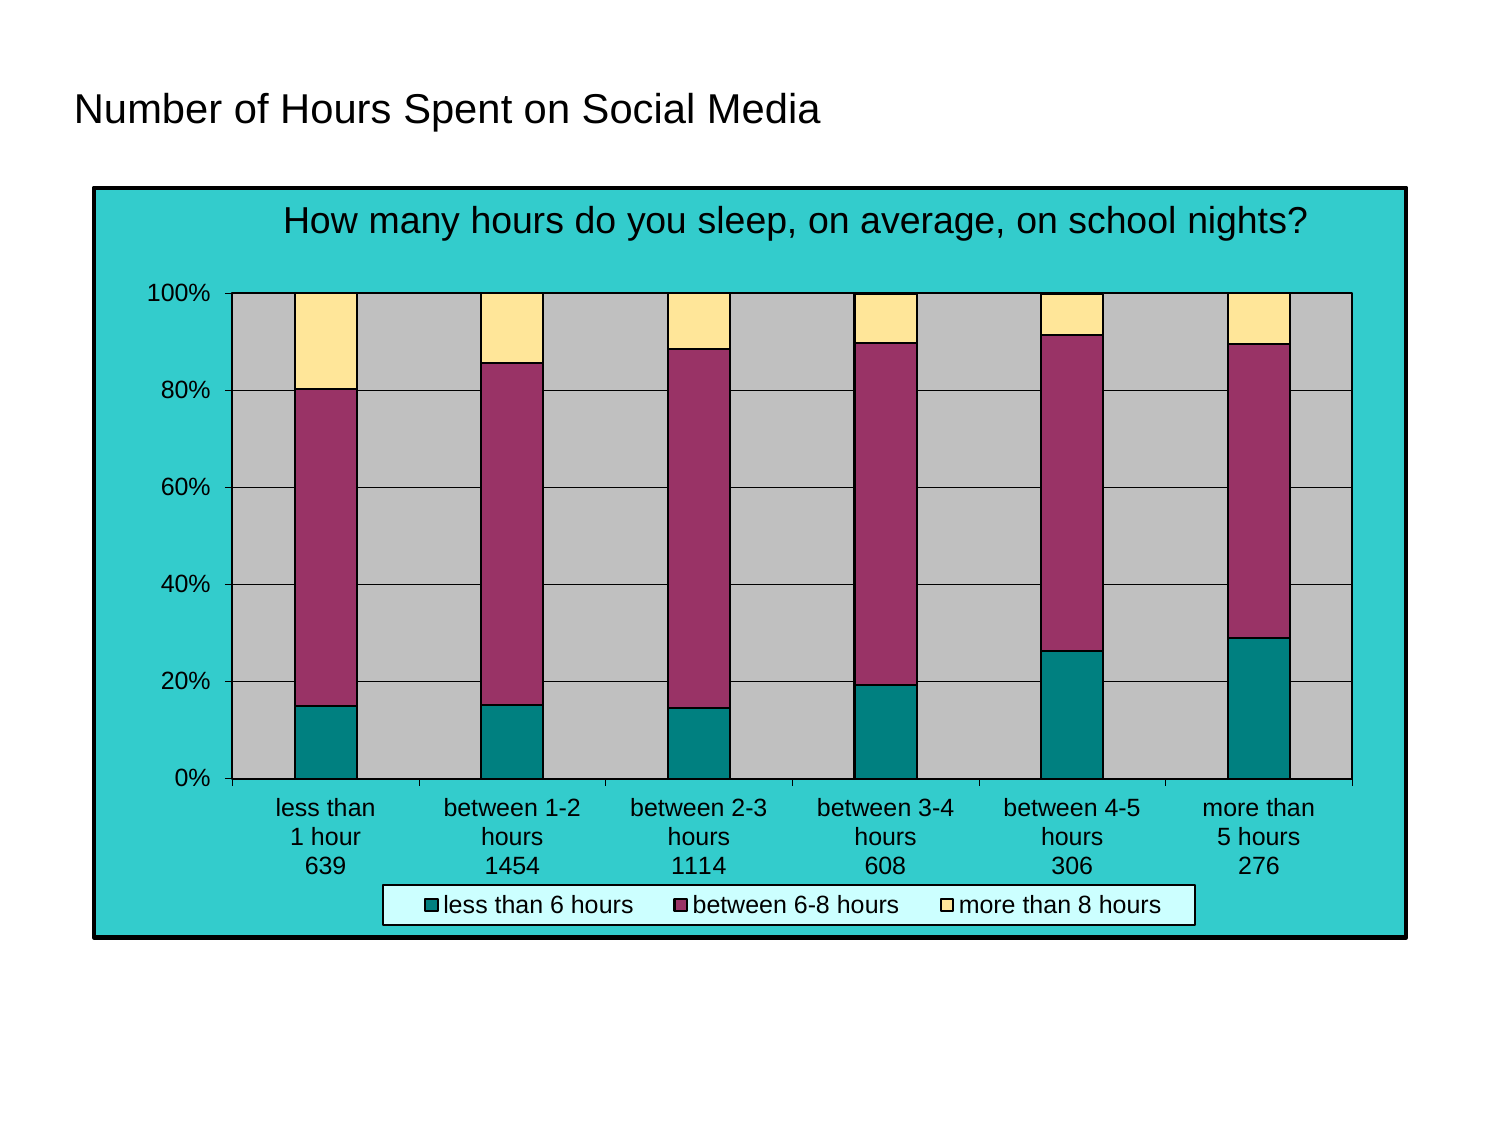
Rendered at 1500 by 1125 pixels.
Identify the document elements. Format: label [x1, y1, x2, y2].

picture [91, 185, 1409, 940]
